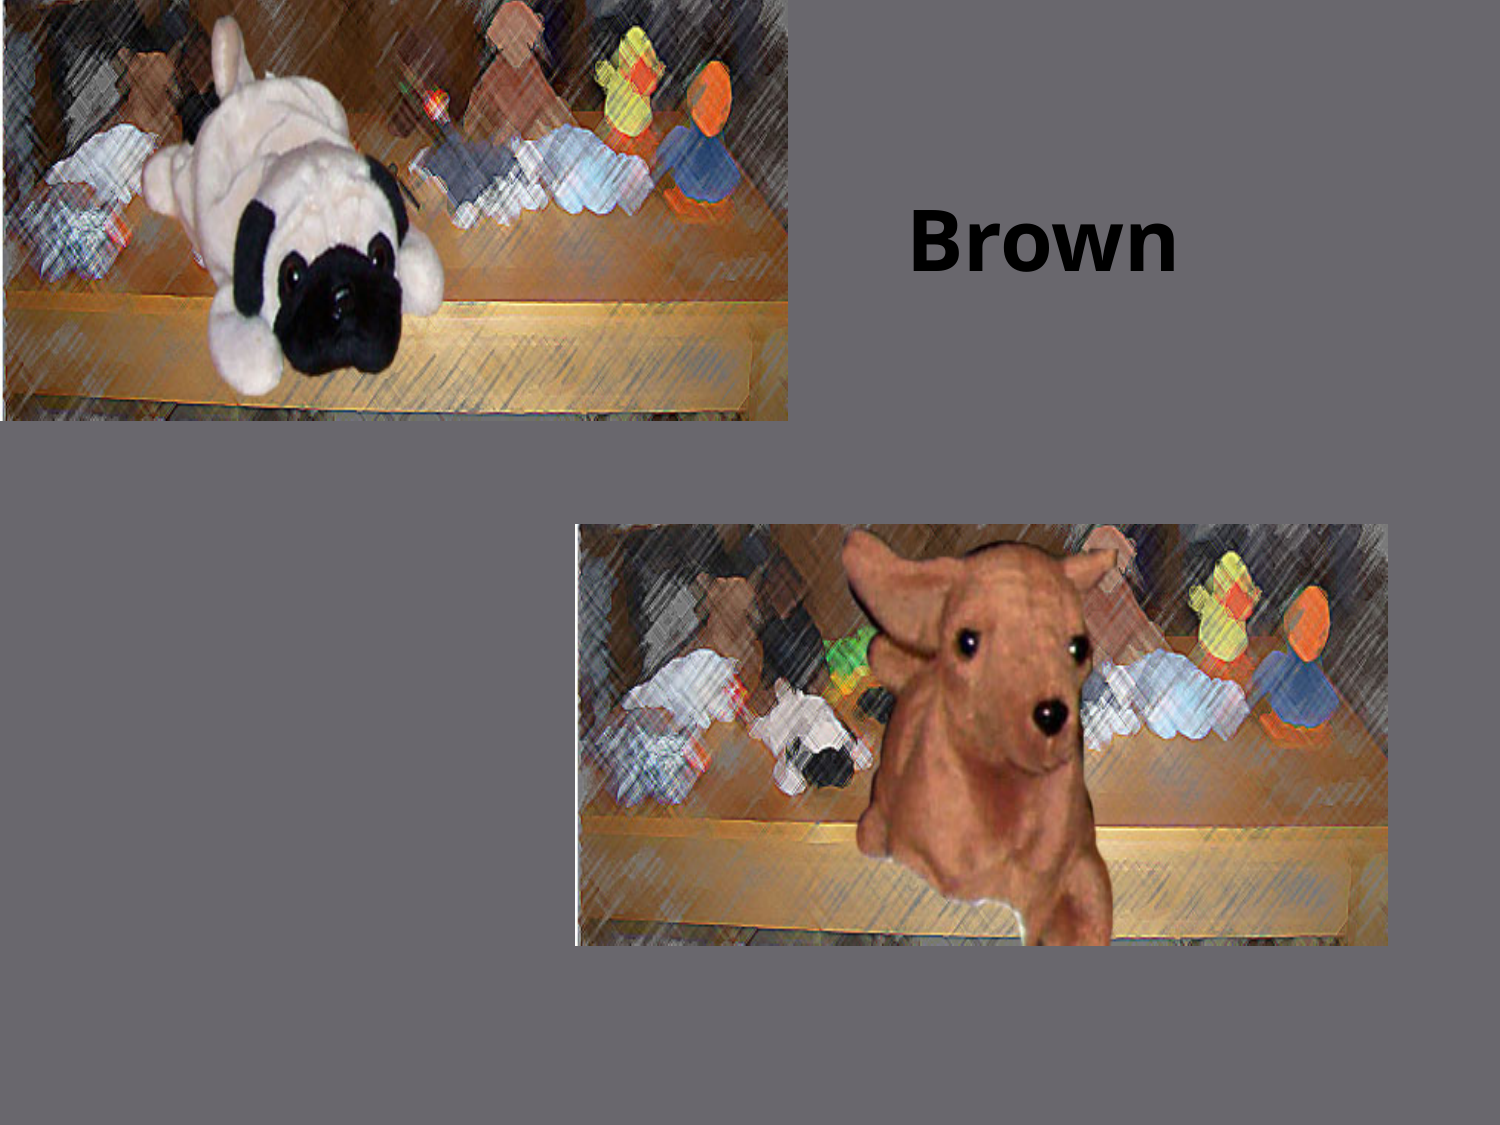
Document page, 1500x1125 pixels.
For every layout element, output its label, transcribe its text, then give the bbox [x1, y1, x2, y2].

picture [574, 524, 1388, 946]
picture [0, 0, 788, 421]
title Brown [831, 162, 1500, 313]
